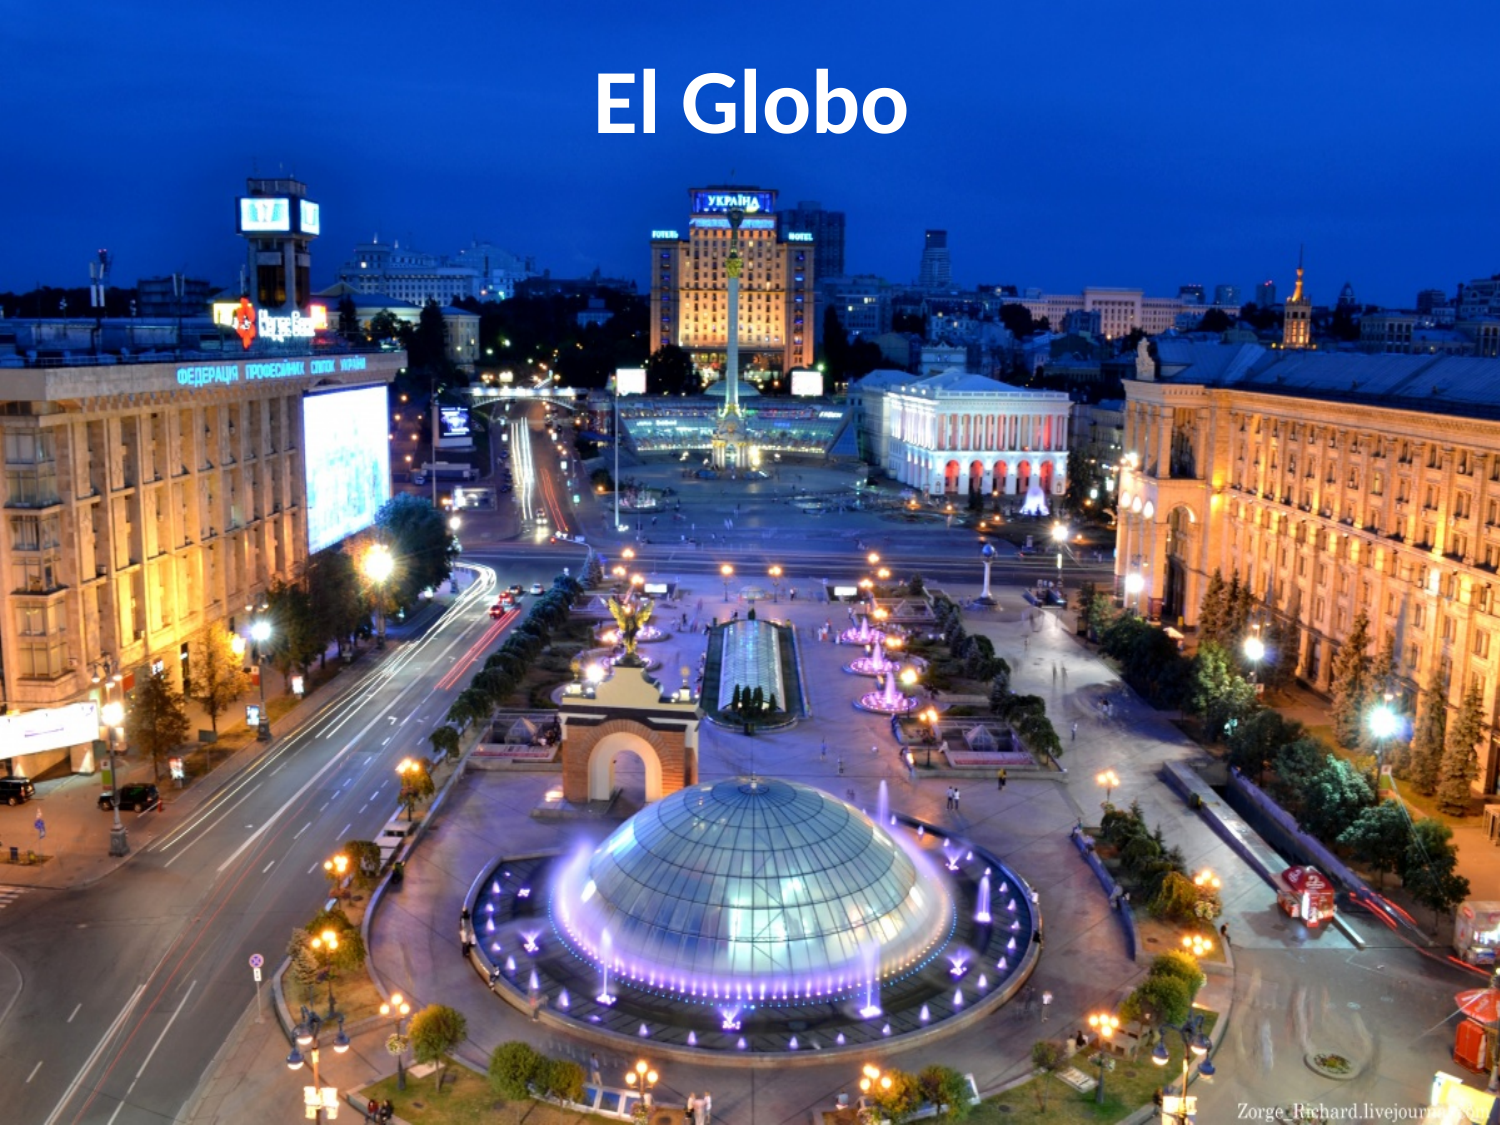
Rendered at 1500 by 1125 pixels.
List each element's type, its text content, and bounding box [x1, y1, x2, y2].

title El Globo [76, 3, 1427, 191]
picture [0, 0, 1500, 1125]
